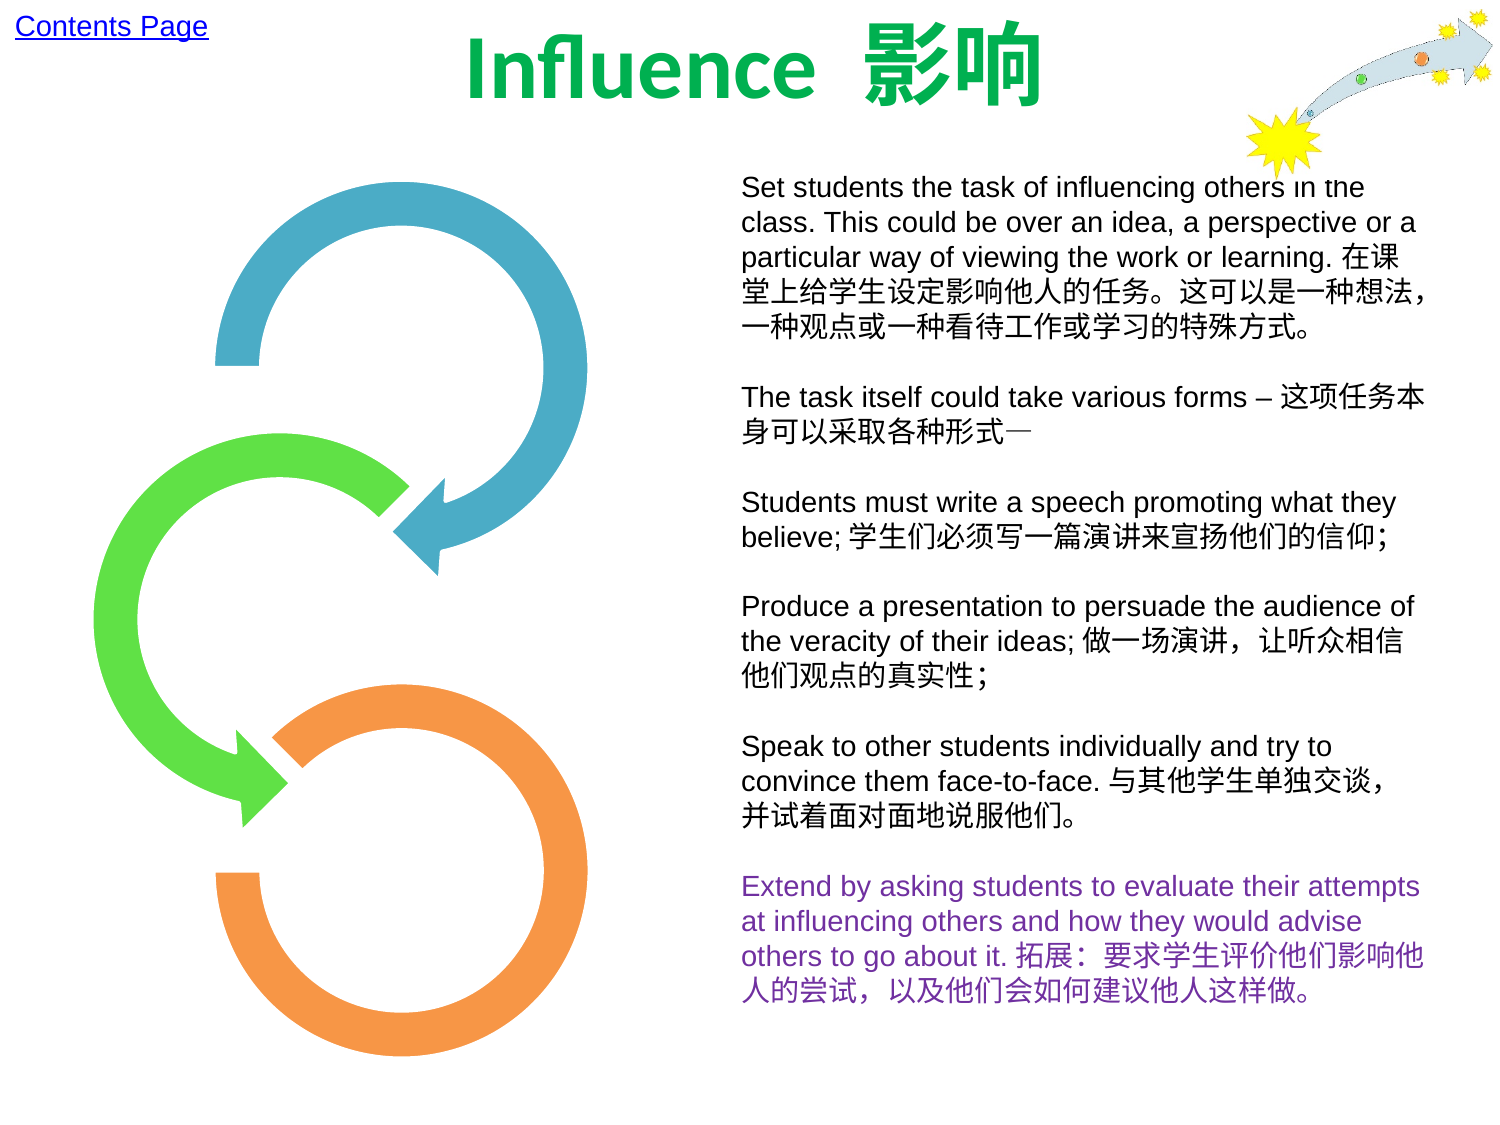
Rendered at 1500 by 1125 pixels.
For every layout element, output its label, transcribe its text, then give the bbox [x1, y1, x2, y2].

text_box Contents Page [0, 0, 243, 50]
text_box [0, 148, 841, 1059]
picture [1245, 9, 1493, 180]
title Influence 影响 [117, 0, 1393, 160]
text_box Set students the task of influencing others in the class. This could be over an idea, a perspective or a particular way of viewing the work or learning.在课堂上给学生设定影响他人的任务。这可以是一种想法，一种观点或一种看待工作或学习的特殊方式。 The task itself could take various forms –这项任务本身可以采取各种形式— Students must write a speech promoting what they believe;学生们必须写一篇演讲来宣扬他们的信仰； Produce a presentation to persuade the audience of the veracity of their ideas;做一场演讲，让听众相信他们观点的真实性； Speak to other students individually and try to convince them face-to-face.与其他学生单独交谈，并试着面对面地说服他们。 Extend by asking students to evaluate their attempts at influencing others and how they would advise others to go about it.拓展：要求学生评价他们影响他人的尝试，以及他们会如何建议他人这样做。 [844, 160, 1442, 1015]
